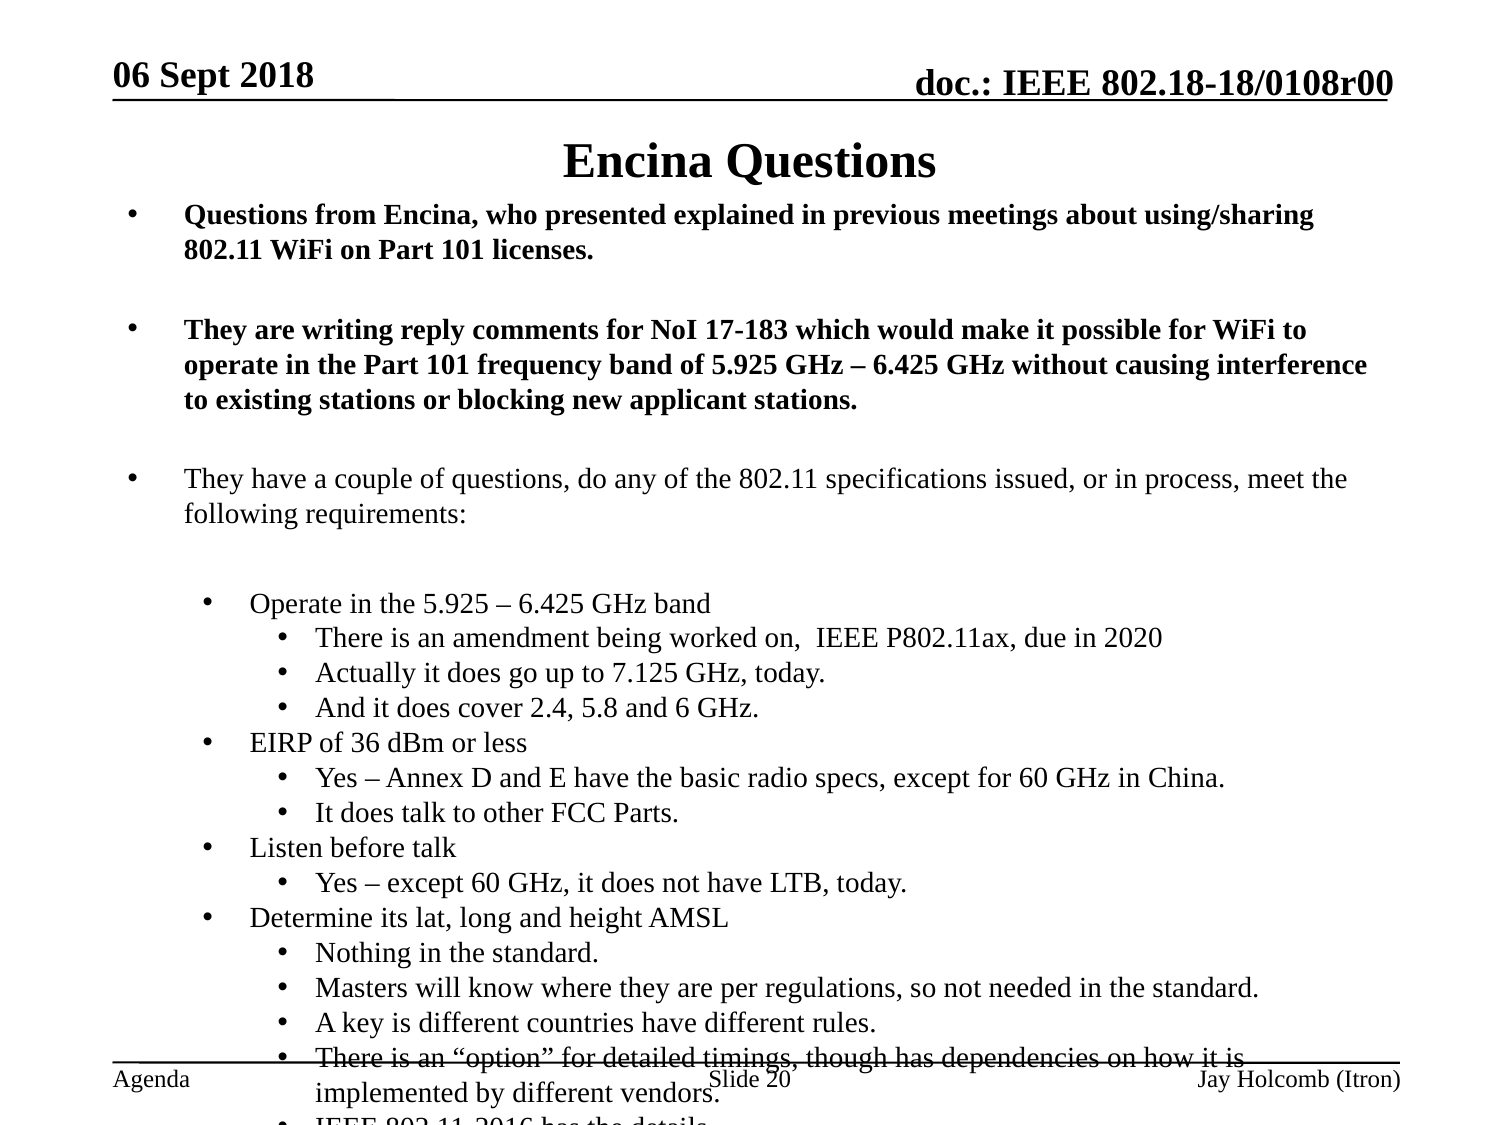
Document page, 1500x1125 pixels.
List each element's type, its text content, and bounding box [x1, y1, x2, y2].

list Questions from Encina, who presented explained in previous meetings about using/sharing 802.11 WiFi on Part 101 licenses. They are writing reply comments for NoI 17-183 which would make it possible for WiFi to operate in the Part 101 frequency band of 5.925 GHz – 6.425 GHz without causing interference to existing stations or blocking new applicant stations. They have a couple of questions, do any of the 802.11 specifications issued, or in process, meet the following requirements: Operate in the 5.925 – 6.425 GHz band There is an amendment being worked on, IEEE P802.11ax, due in 2020 Actually it does go up to 7.125 GHz, today. And it does cover 2.4, 5.8 and 6 GHz. EIRP of 36 dBm or less Yes – Annex D and E have the basic radio specs, except for 60 GHz in China. It does talk to other FCC Parts. Listen before talk Yes – except 60 GHz, it does not have LTB, today. Determine its lat, long and height AMSL Nothing in the standard. Masters will know where they are per regulations, so not needed in the standard. A key is different countries have different rules. There is an “option” for detailed timings, though has dependencies on how it is implemented by different vendors. IEEE 802.11-2016 has the details. [112, 187, 1388, 1089]
footer Jay Holcomb (Itron) [878, 1061, 1402, 1093]
slide_number Slide 20 [699, 1061, 800, 1123]
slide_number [112, 49, 488, 95]
title Encina Questions [112, 100, 1388, 187]
